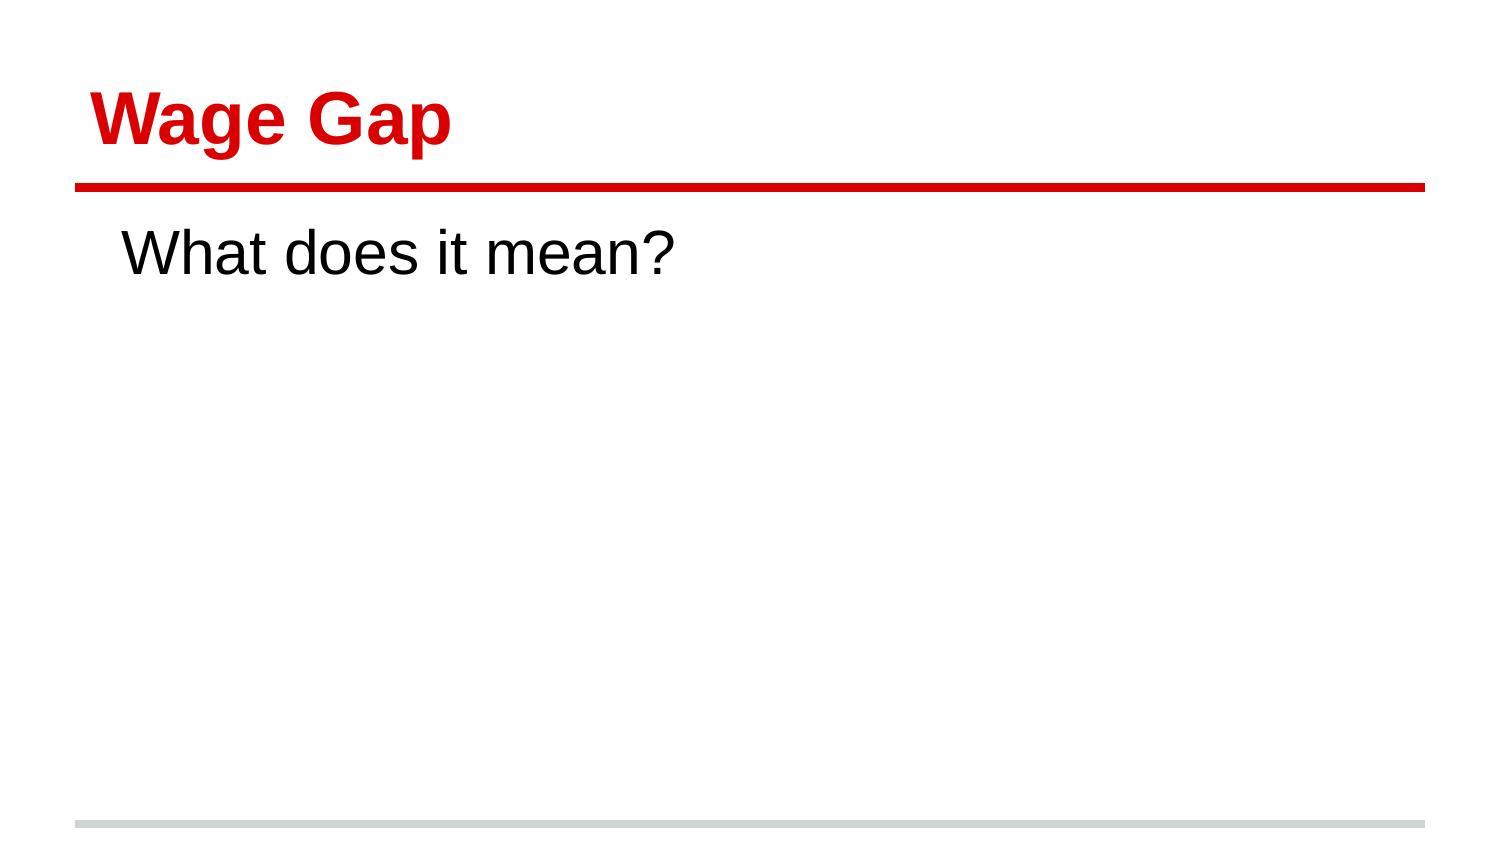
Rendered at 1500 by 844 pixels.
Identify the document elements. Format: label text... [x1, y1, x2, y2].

title Wage Gap [75, 33, 1425, 175]
list What does it mean? [75, 196, 1425, 808]
